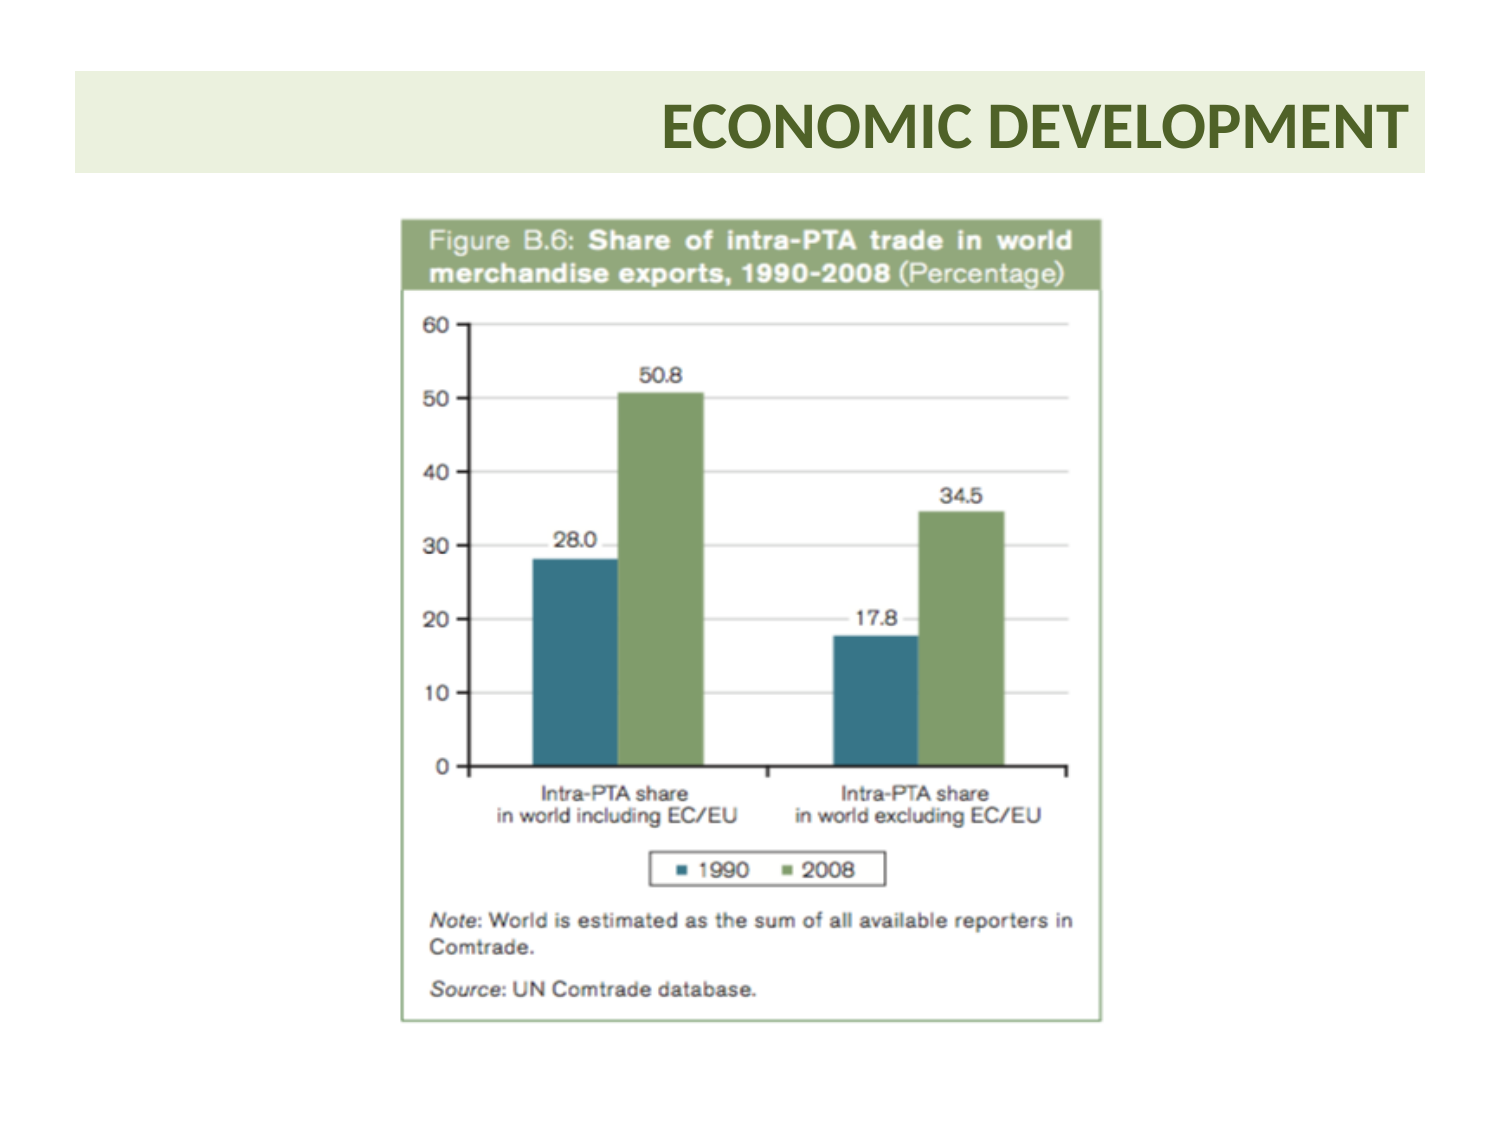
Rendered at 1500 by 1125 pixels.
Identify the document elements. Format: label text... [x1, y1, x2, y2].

picture [380, 208, 1121, 1041]
table_header Economic Development [75, 71, 1425, 173]
